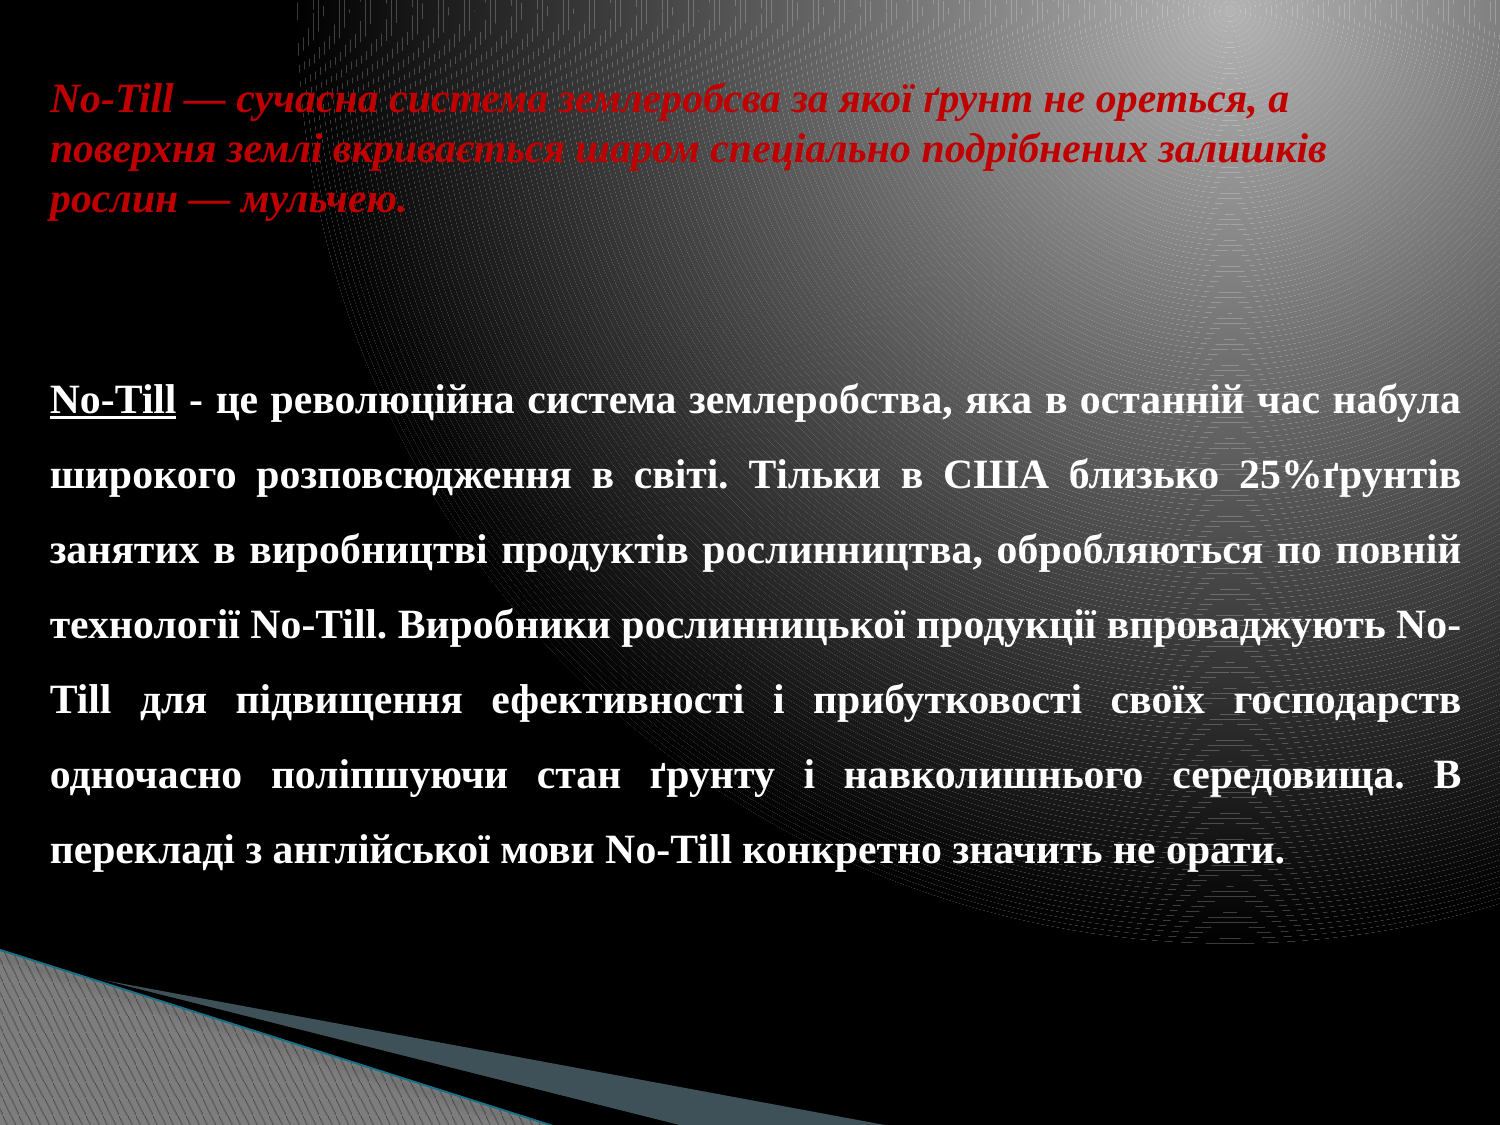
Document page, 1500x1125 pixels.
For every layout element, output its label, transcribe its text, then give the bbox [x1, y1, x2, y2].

text_box No-Till - це революційна система землеробства, яка в останній час набула широкого розповсюдження в світі. Тільки в США близько 25%ґрунтів занятих в виробництві продуктів рослинництва, обробляються по повній технології No-Till. Виробники рослинницької продукції впроваджують No- Till для підвищення ефективності і прибутковості своїх господарств одночасно поліпшуючи стан ґрунту і навколишнього середовища. В перекладі з англійської мови No-Till конкретно значить не орати. [35, 339, 1477, 880]
picture [0, 952, 543, 1125]
title No-Till — сучасна система землеробсва за якої ґрунт не ореться, а поверхня землі вкривається шаром спеціально подрібнених залишків рослин — мульчею. [35, 45, 1465, 247]
